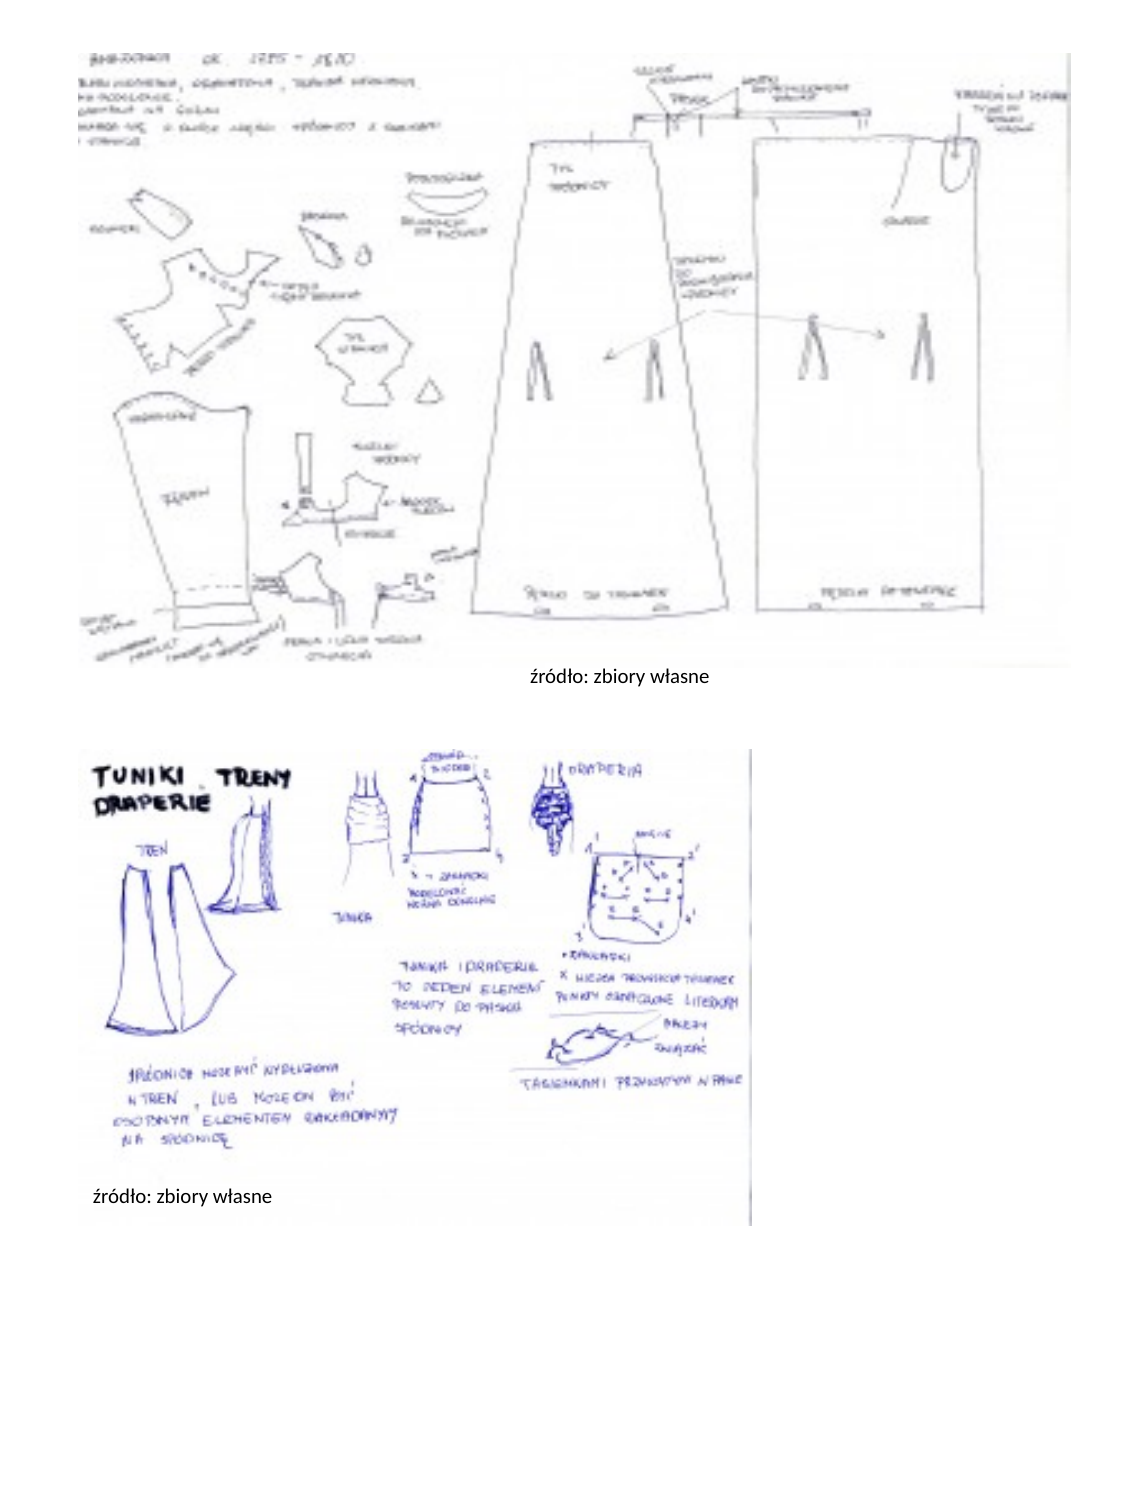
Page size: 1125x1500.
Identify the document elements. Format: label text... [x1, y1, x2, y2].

picture [77, 749, 752, 1227]
picture [77, 52, 1071, 668]
text_box źródło: zbiory własne [515, 655, 1083, 696]
